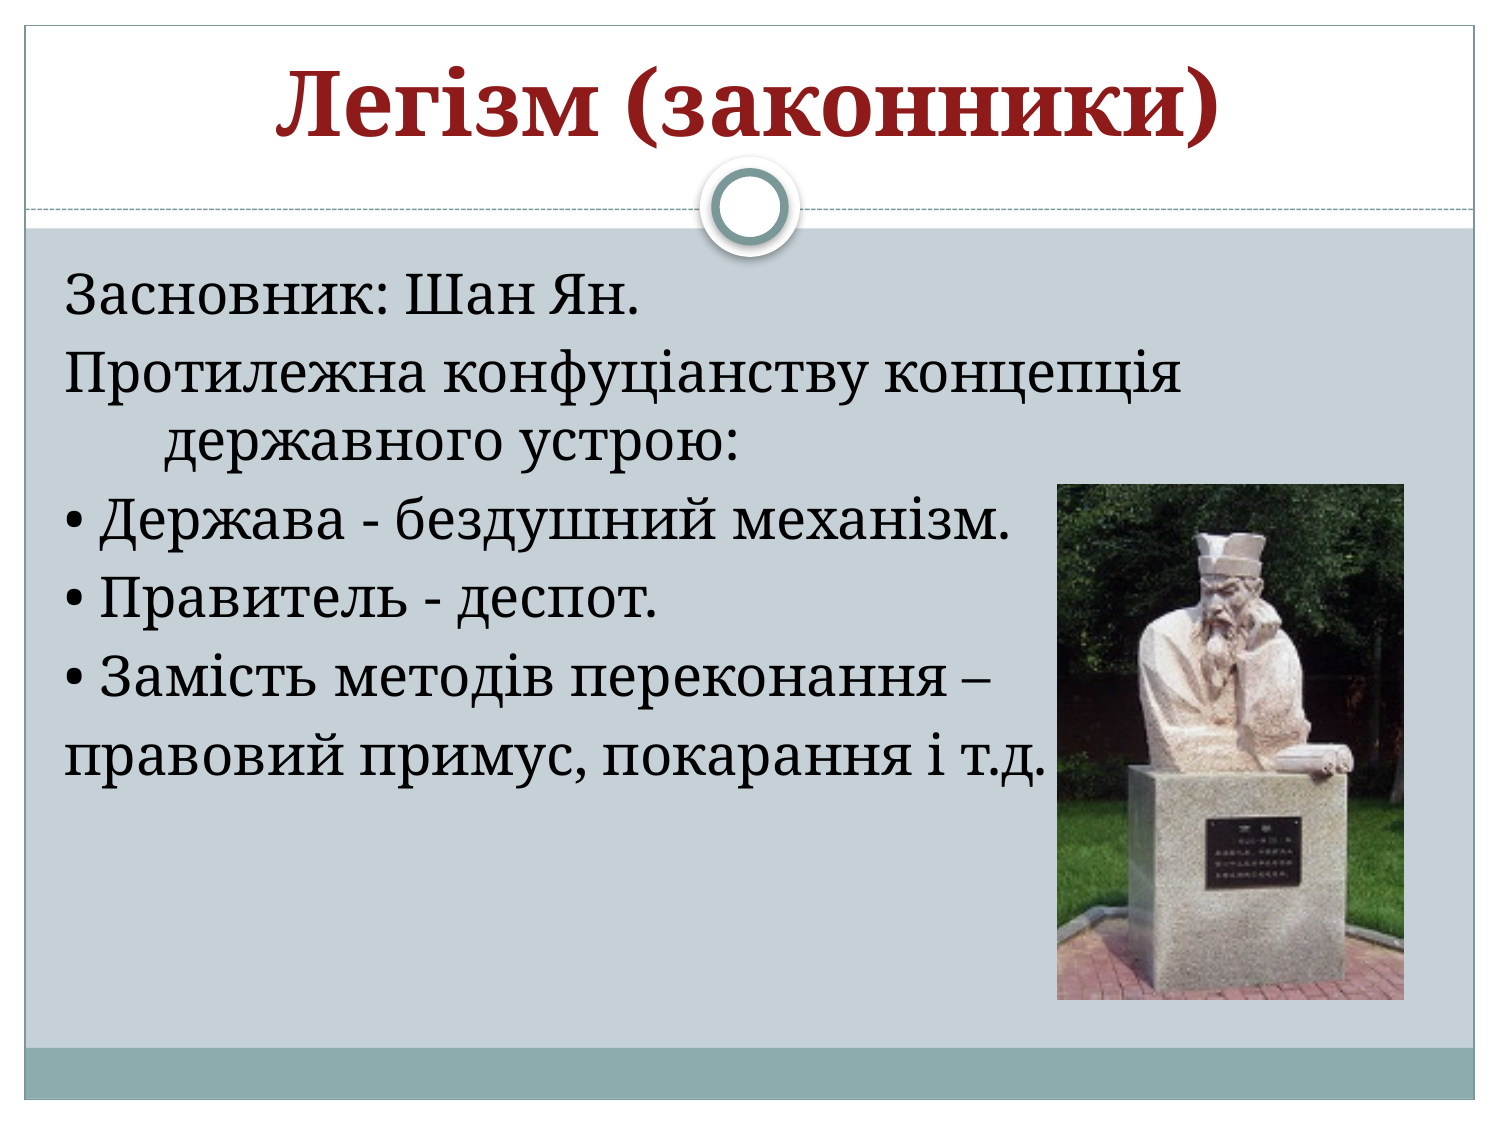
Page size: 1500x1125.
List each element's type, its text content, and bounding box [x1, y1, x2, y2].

list Засновник: Шан Ян. Протилежна конфуціанству концепція державного устрою: • Держава - бездушний механізм. • Правитель - деспот. • Замість методів переконання – правовий примус, покарання і т.д. [49, 250, 1445, 1001]
title Легізм (законники) [49, 37, 1450, 162]
picture [1056, 484, 1404, 1000]
